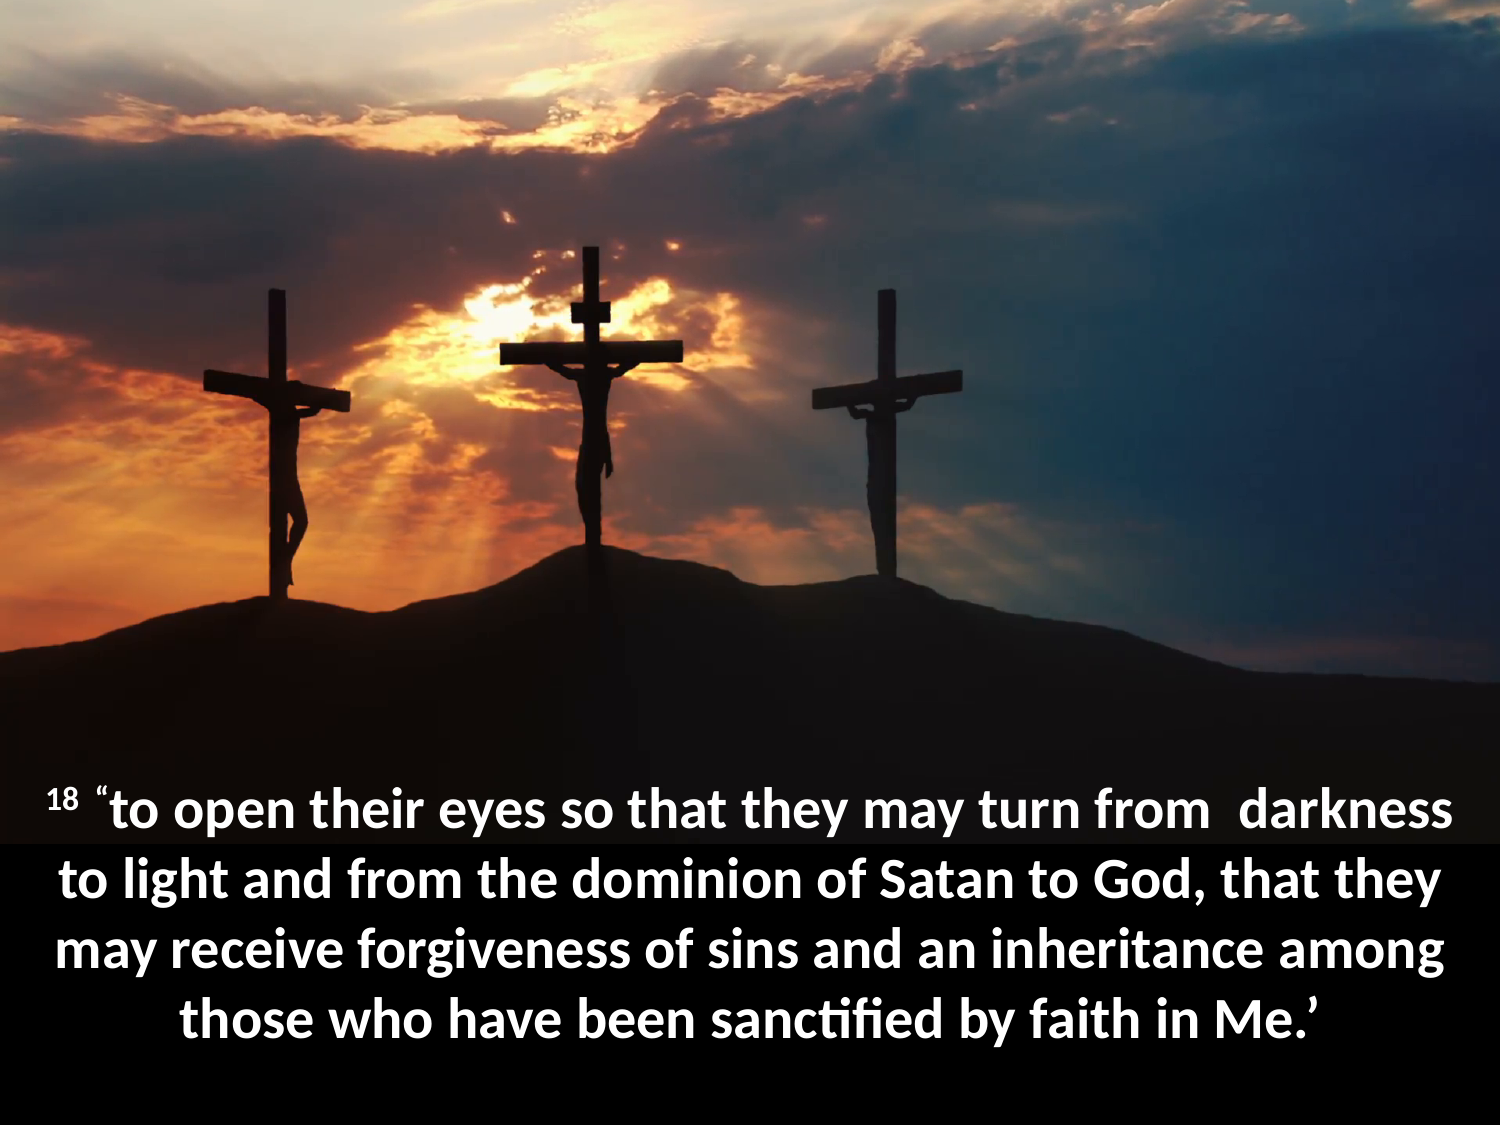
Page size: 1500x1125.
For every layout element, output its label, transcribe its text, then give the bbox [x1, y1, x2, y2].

picture [0, 0, 1500, 844]
text_box 18 “to open their eyes so that they may turn from darkness to light and from the dominion of Satan to God, that they may receive forgiveness of sins and an inheritance among those who have been sanctified by faith in Me.’ [0, 851, 1500, 1063]
